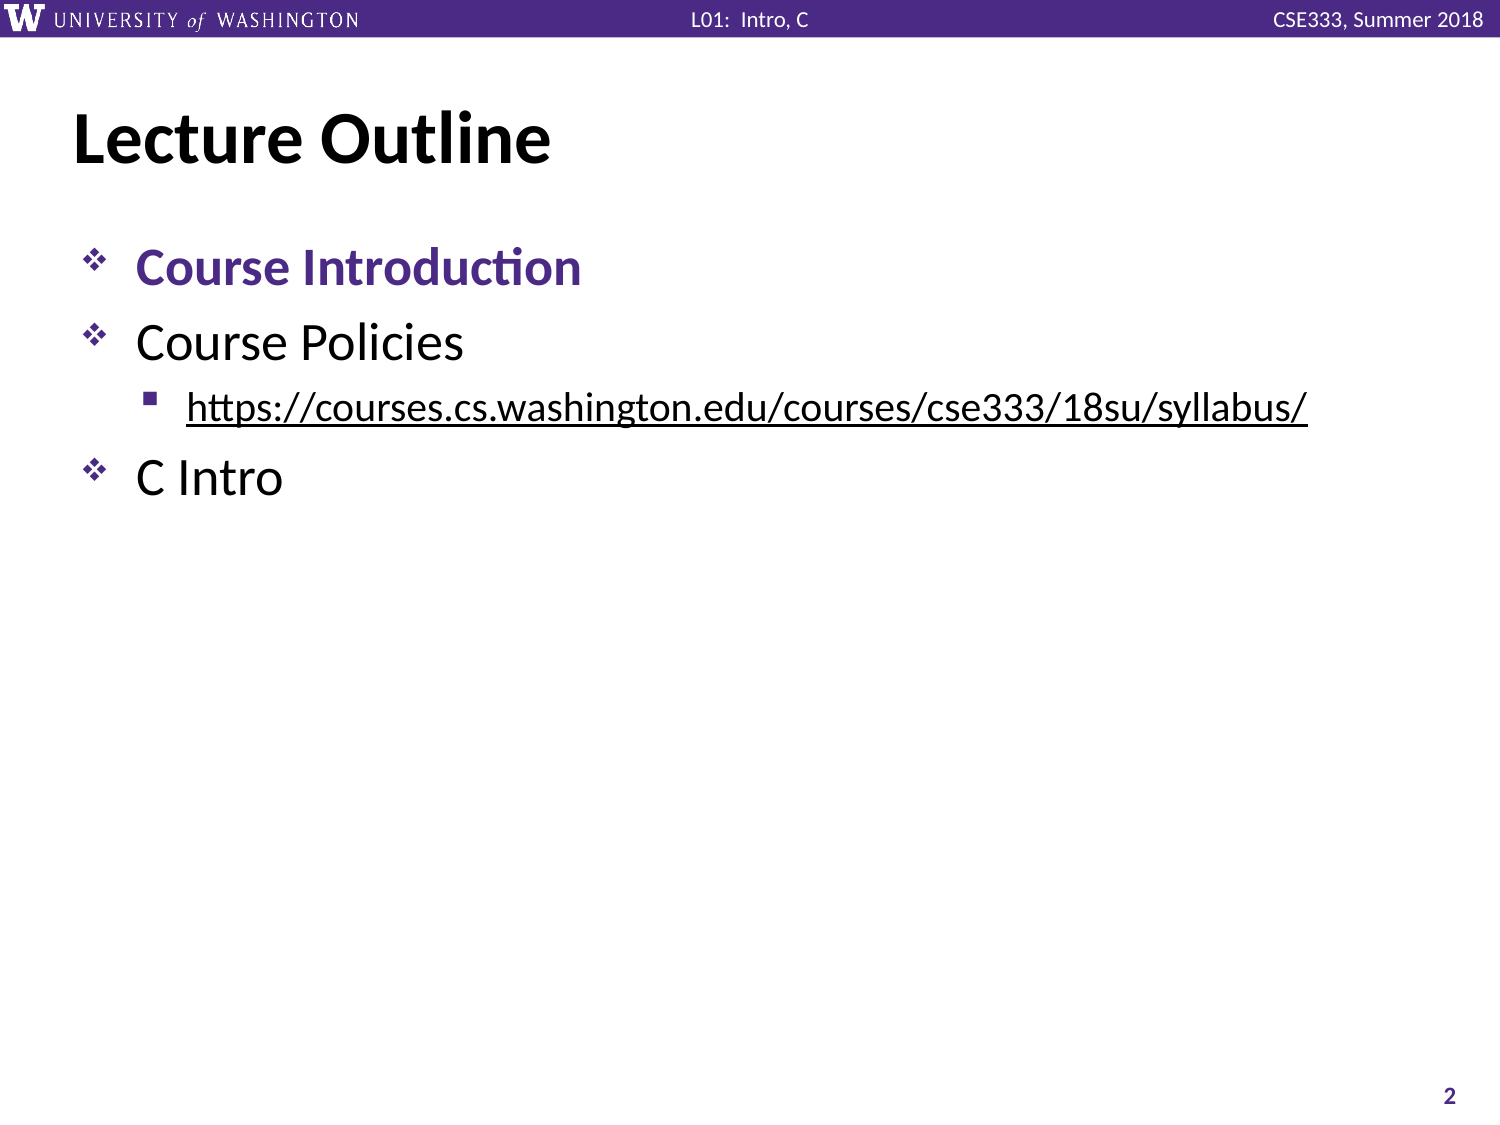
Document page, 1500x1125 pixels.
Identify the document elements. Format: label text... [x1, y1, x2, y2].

title Lecture Outline [58, 71, 1438, 197]
picture [4, 4, 358, 32]
list Course Introduction Course Policies https://courses.cs.washington.edu/courses/cse333/18su/syllabus/ C Intro [64, 223, 1438, 1040]
slide_number 2 [1400, 1065, 1500, 1125]
